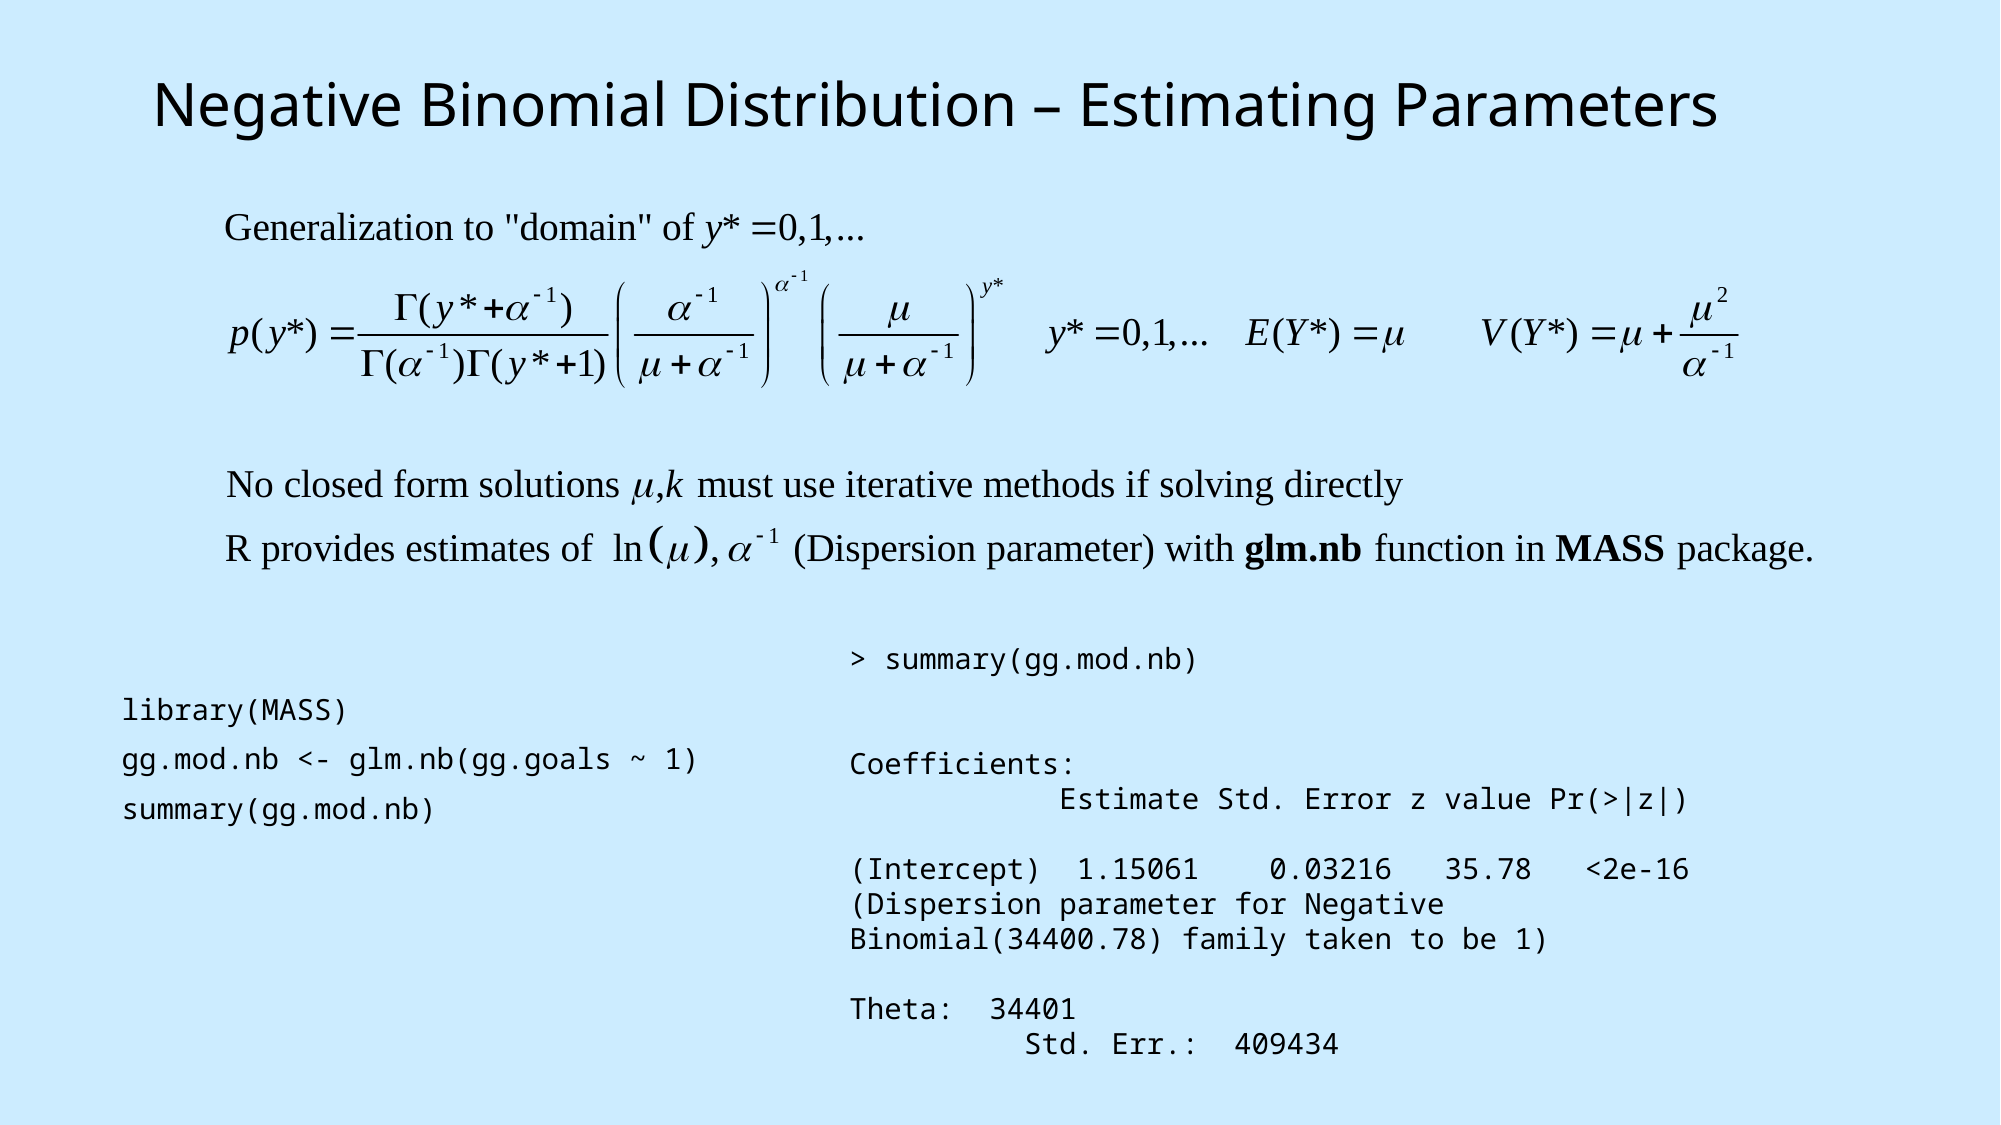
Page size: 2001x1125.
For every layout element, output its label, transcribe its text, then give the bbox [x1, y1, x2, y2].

title Negative Binomial Distribution – Estimating Parameters [137, 59, 1863, 155]
text_box > summary(gg.mod.nb) Coefficients: Estimate Std. Error z value Pr(>|z|) (Intercept) 1.15061 0.03216 35.78 <2e-16 (Dispersion parameter for Negative Binomial(34400.78) family taken to be 1) Theta: 34401 Std. Err.: 409434 [834, 633, 1745, 1068]
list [218, 205, 1819, 583]
text_box library(MASS) gg.mod.nb <- glm.nb(gg.goals ~ 1) summary(gg.mod.nb) [106, 683, 736, 833]
